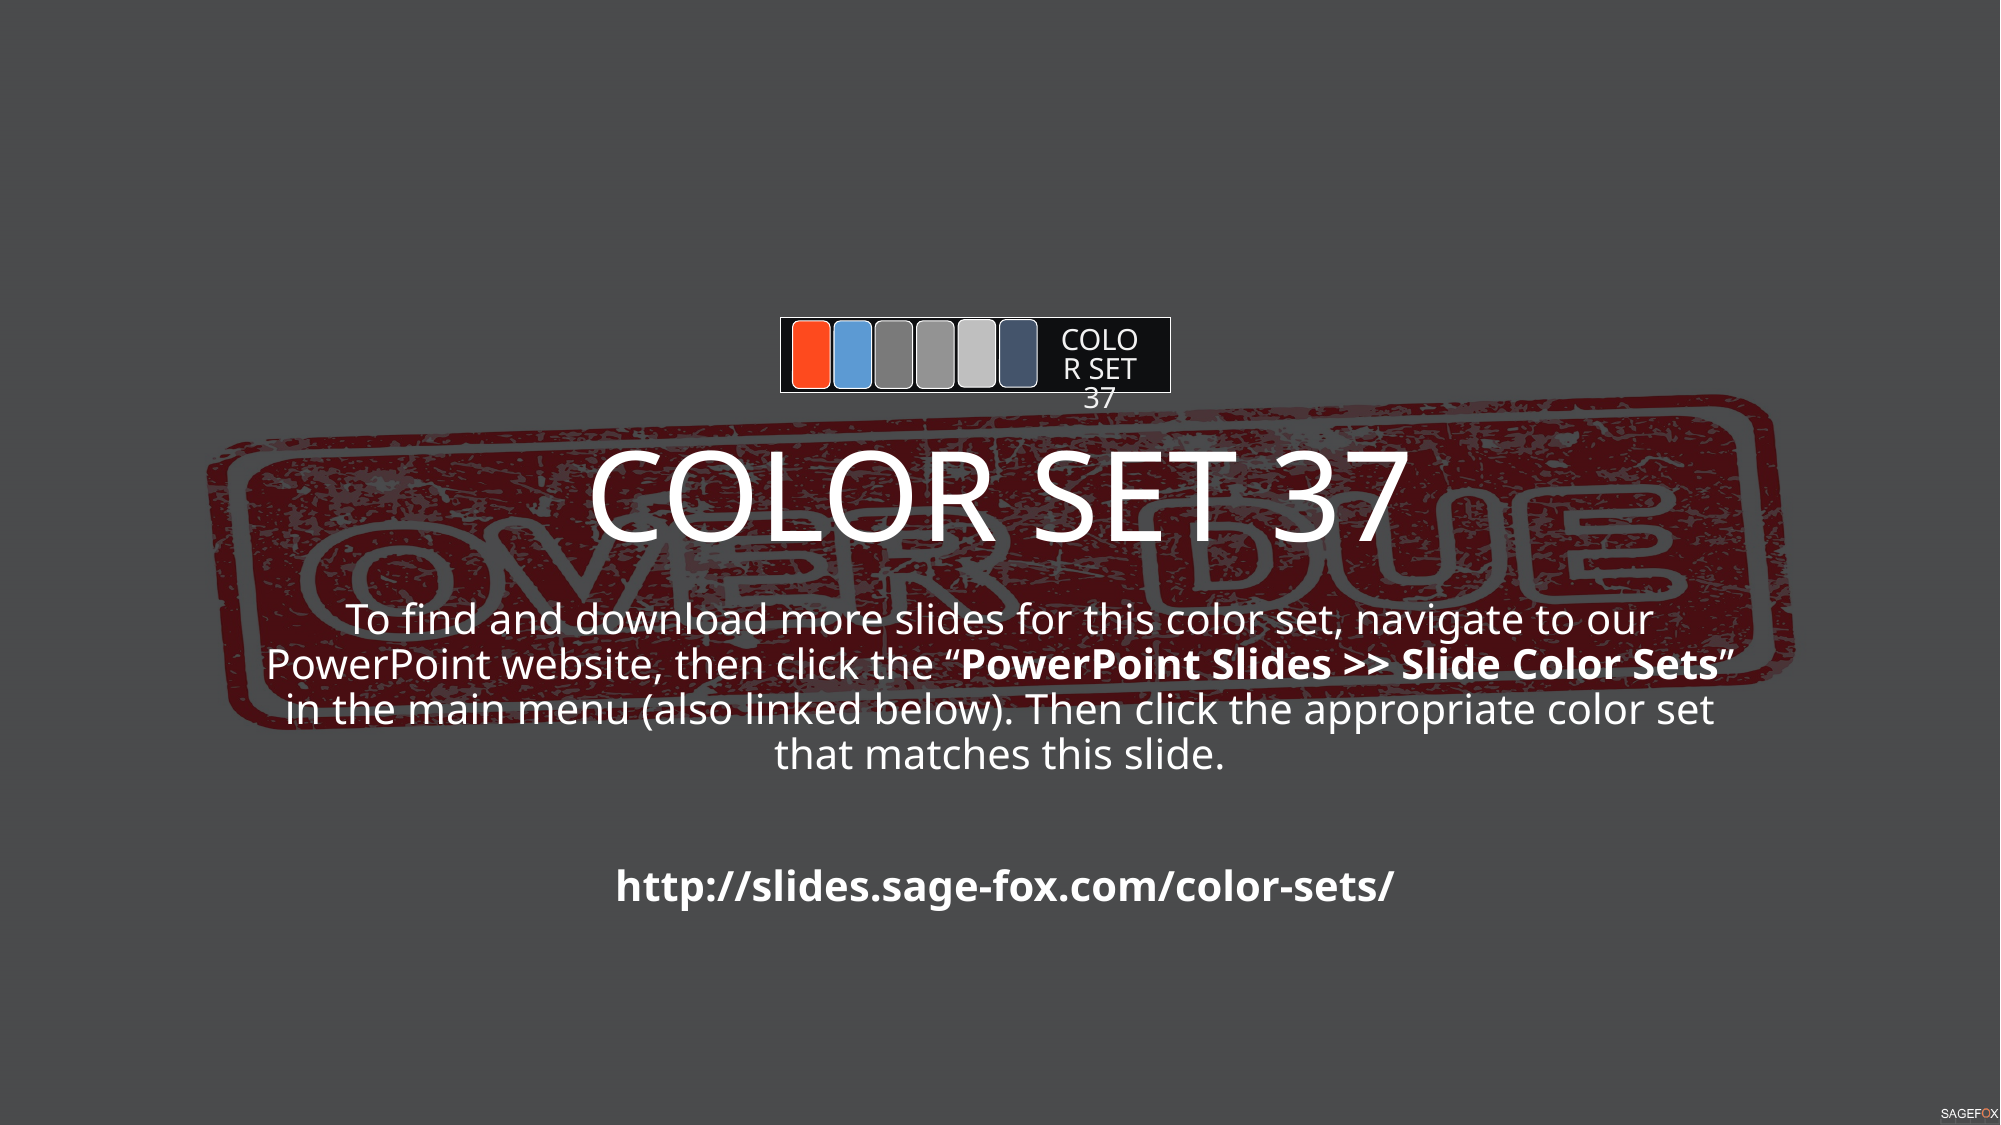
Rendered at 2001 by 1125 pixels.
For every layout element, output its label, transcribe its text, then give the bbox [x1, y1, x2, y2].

title COLOR SET 37 [249, 184, 1750, 576]
picture [1940, 0, 2001, 1125]
subtitle To find and download more slides for this color set, navigate to our PowerPoint website, then click the “PowerPoint Slides >> Slide Color Sets” in the main menu (also linked below). Then click the appropriate color set that matches this slide. http://slides.sage-fox.com/color-sets/ [249, 590, 1750, 863]
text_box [780, 317, 1171, 395]
